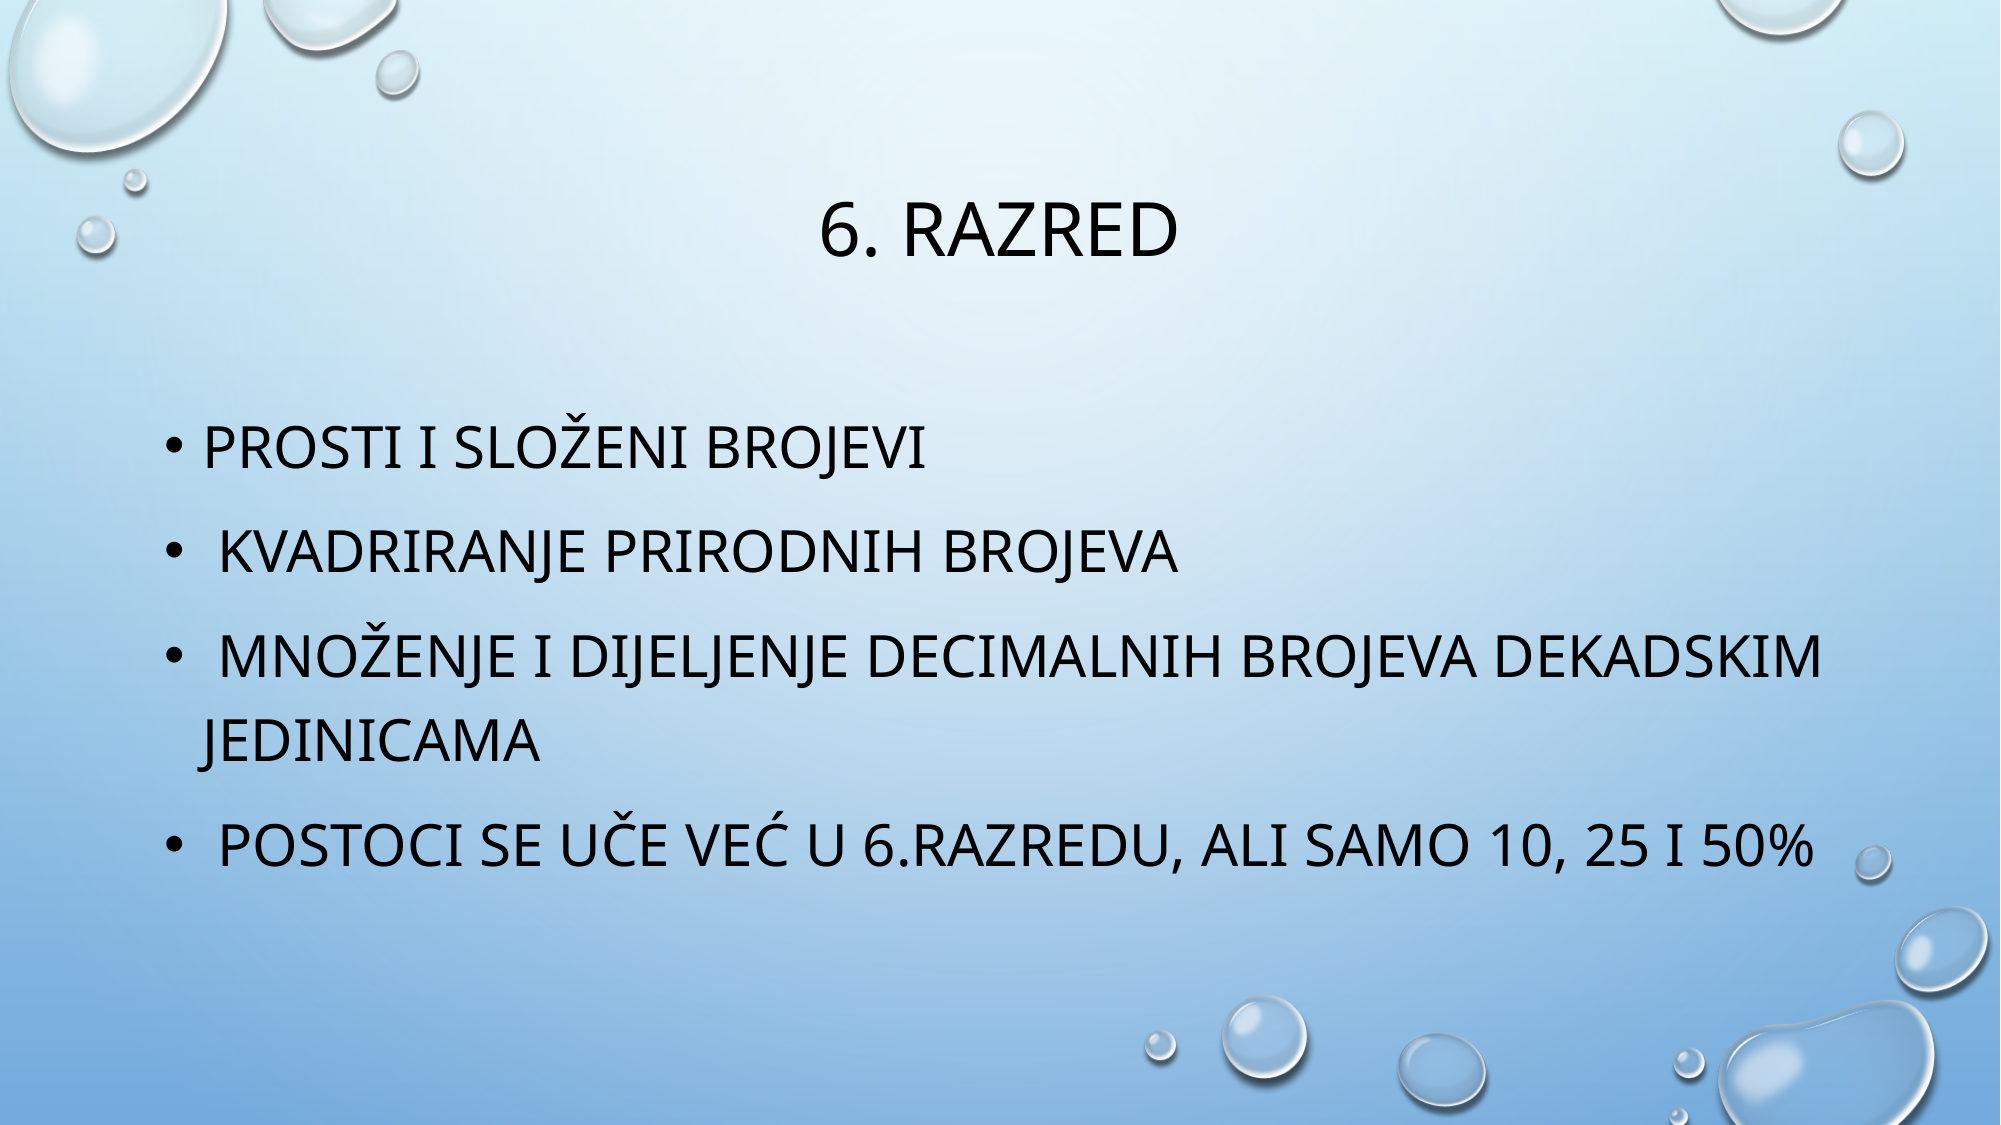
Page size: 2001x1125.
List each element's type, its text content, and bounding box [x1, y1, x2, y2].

list Prosti i složeni brojevi kvadriranje prirodnih brojeva množenje i dijeljenje decimalnih brojeva dekadskim jedinicama postoci se uče već u 6.razredu, ali samo 10, 25 i 50% [149, 388, 1850, 950]
title 6. razred [149, 101, 1851, 364]
picture [0, 0, 2000, 1125]
